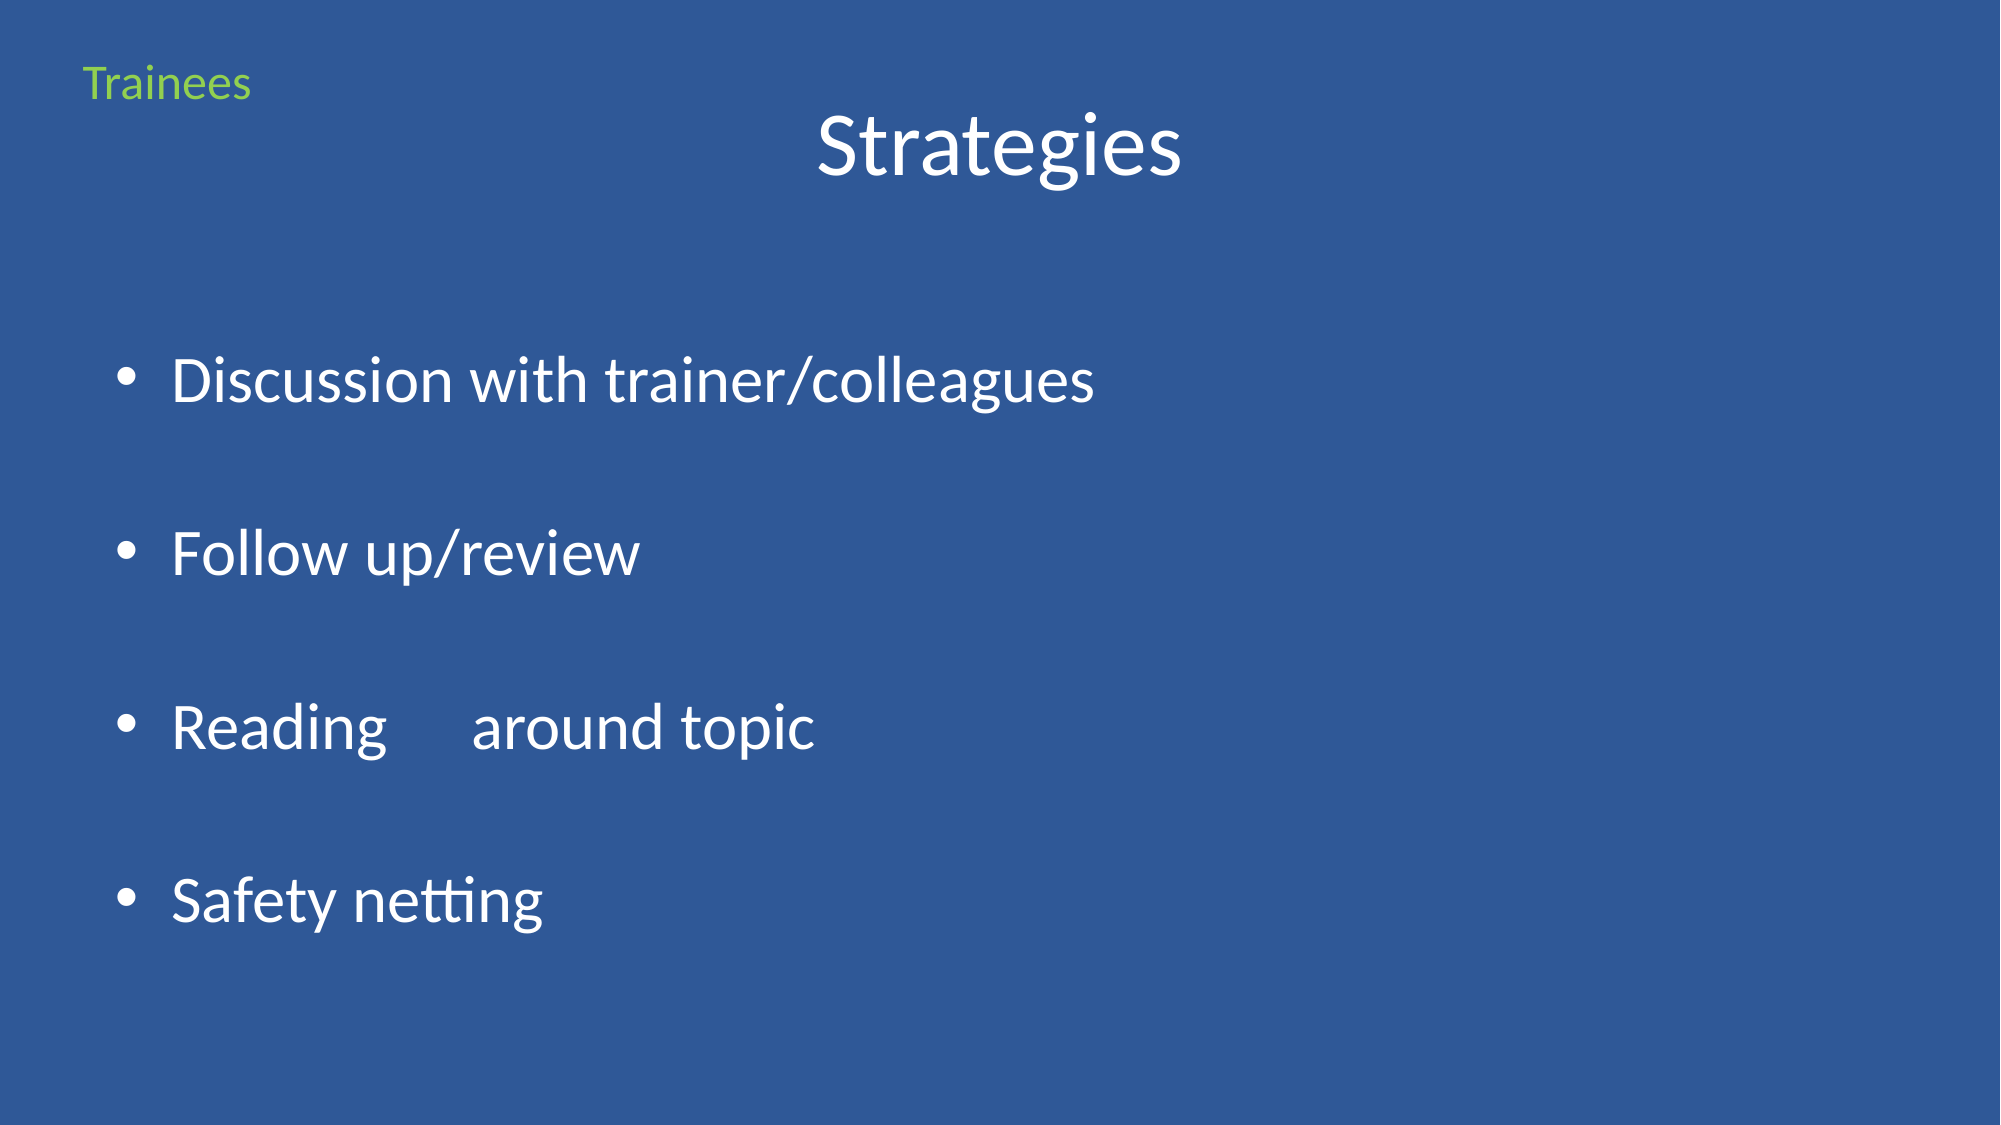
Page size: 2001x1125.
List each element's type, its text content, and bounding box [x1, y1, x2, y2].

title Strategies [99, 45, 1900, 233]
text_box Trainees [67, 42, 305, 117]
list Discussion with trainer/colleagues Follow up/review Reading around topic Safety netting [99, 328, 1900, 1038]
